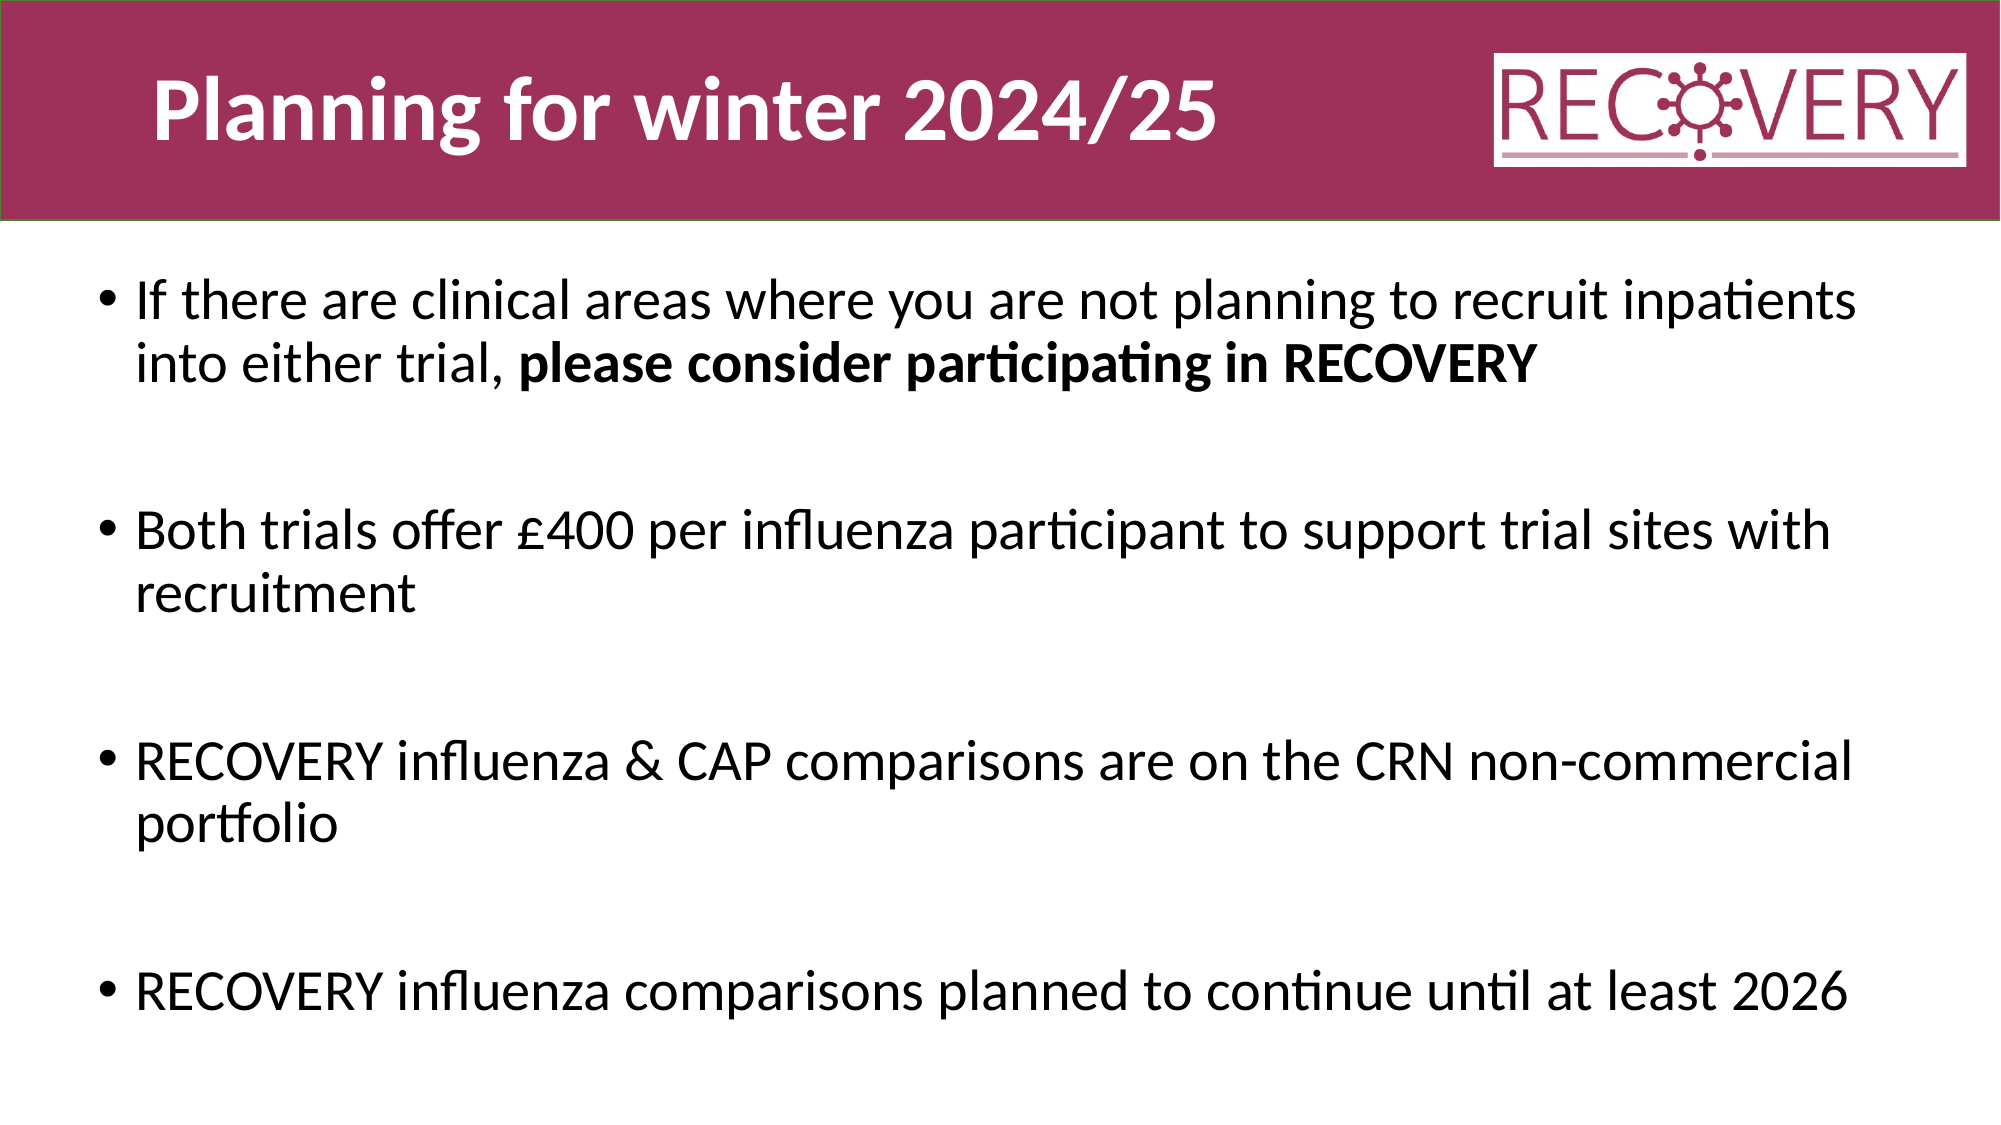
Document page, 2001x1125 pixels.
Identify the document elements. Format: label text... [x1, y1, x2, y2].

picture [1863, 53, 1967, 167]
list If there are clinical areas where you are not planning to recruit inpatients into either trial, please consider participating in RECOVERY Both trials offer £400 per influenza participant to support trial sites with recruitment RECOVERY influenza & CAP comparisons are on the CRN non-commercial portfolio RECOVERY influenza comparisons planned to continue until at least 2026 [82, 261, 1917, 1042]
title Planning for winter 2024/25 [137, 2, 1863, 220]
